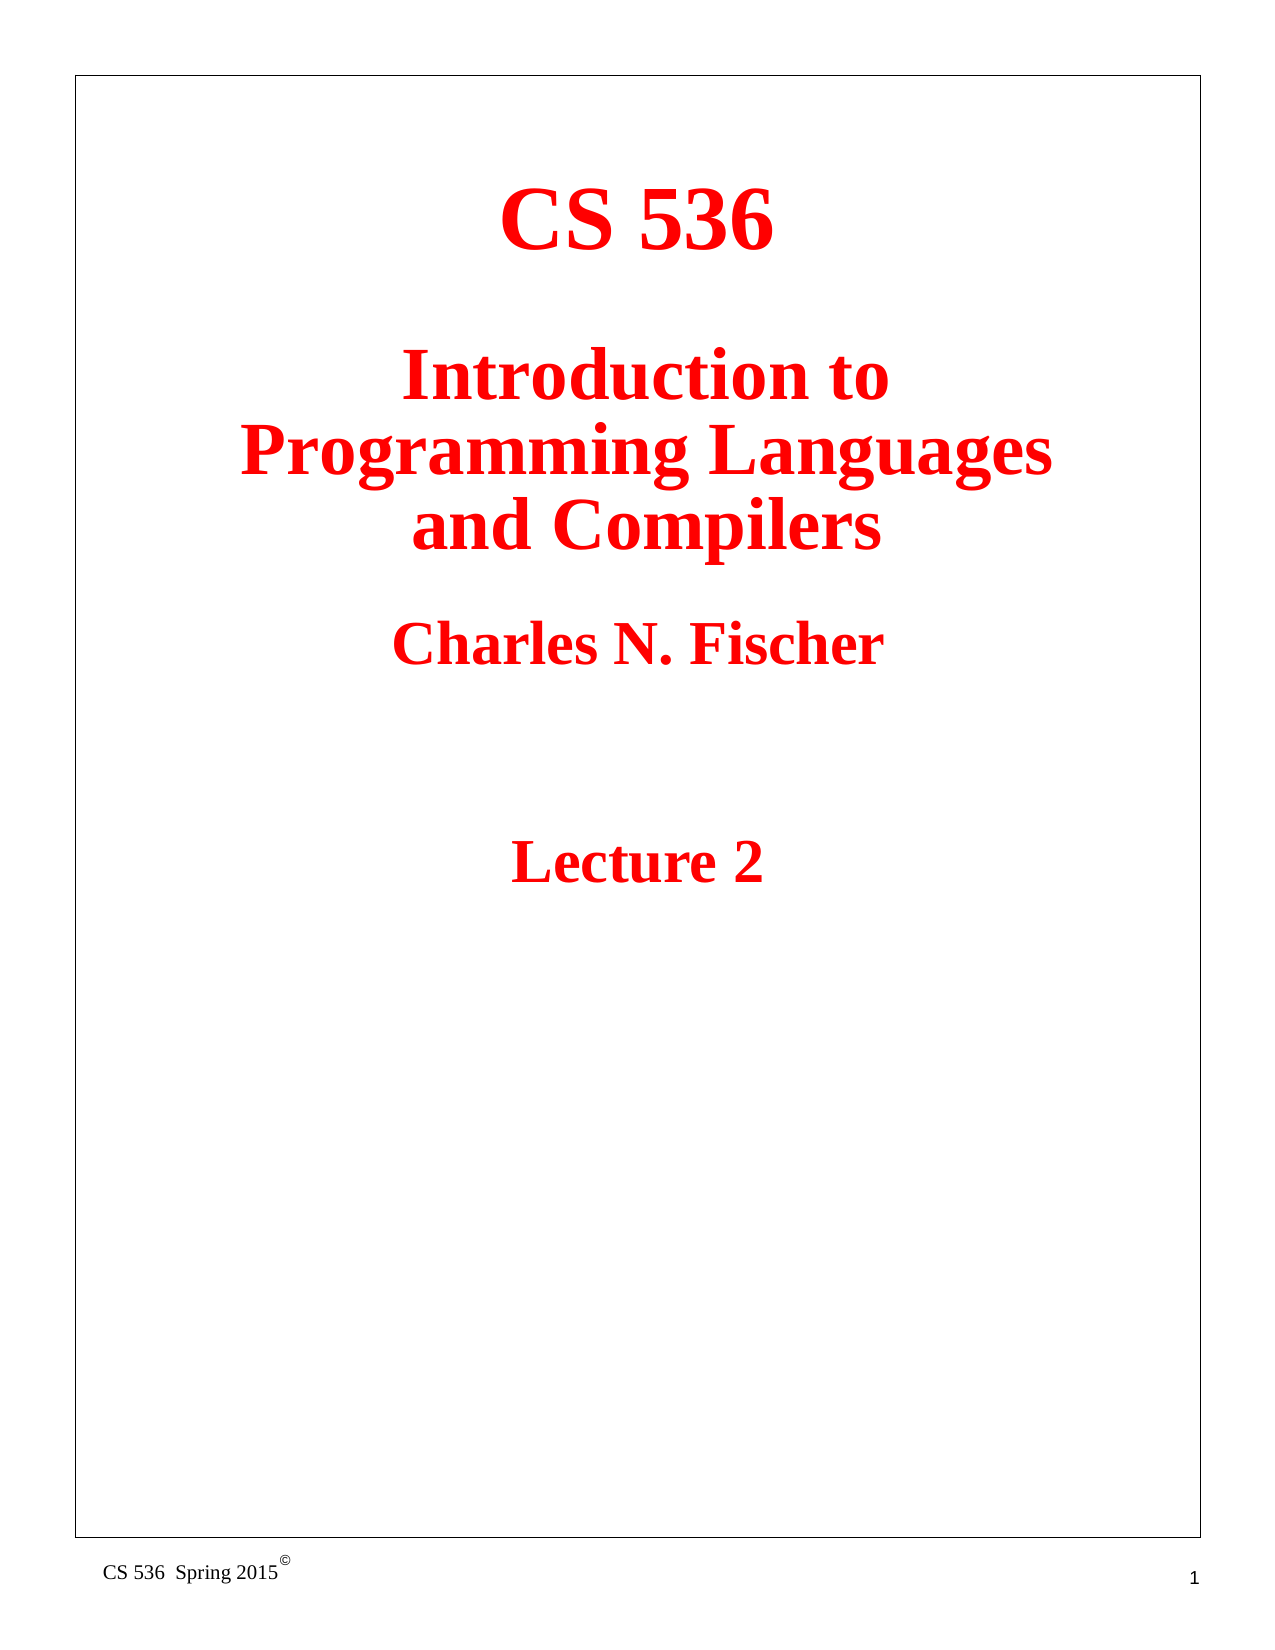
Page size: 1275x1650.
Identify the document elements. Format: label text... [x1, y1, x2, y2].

slide_number 1 [1175, 1565, 1204, 1650]
text_box Introduction to Programming Languages and Compilers Charles N. Fischer Lecture 2 [238, 339, 1056, 896]
footer CS 536 Spring 2015 [100, 1558, 280, 1650]
title CS 536 [147, 158, 1128, 434]
text_box © [277, 1551, 294, 1569]
